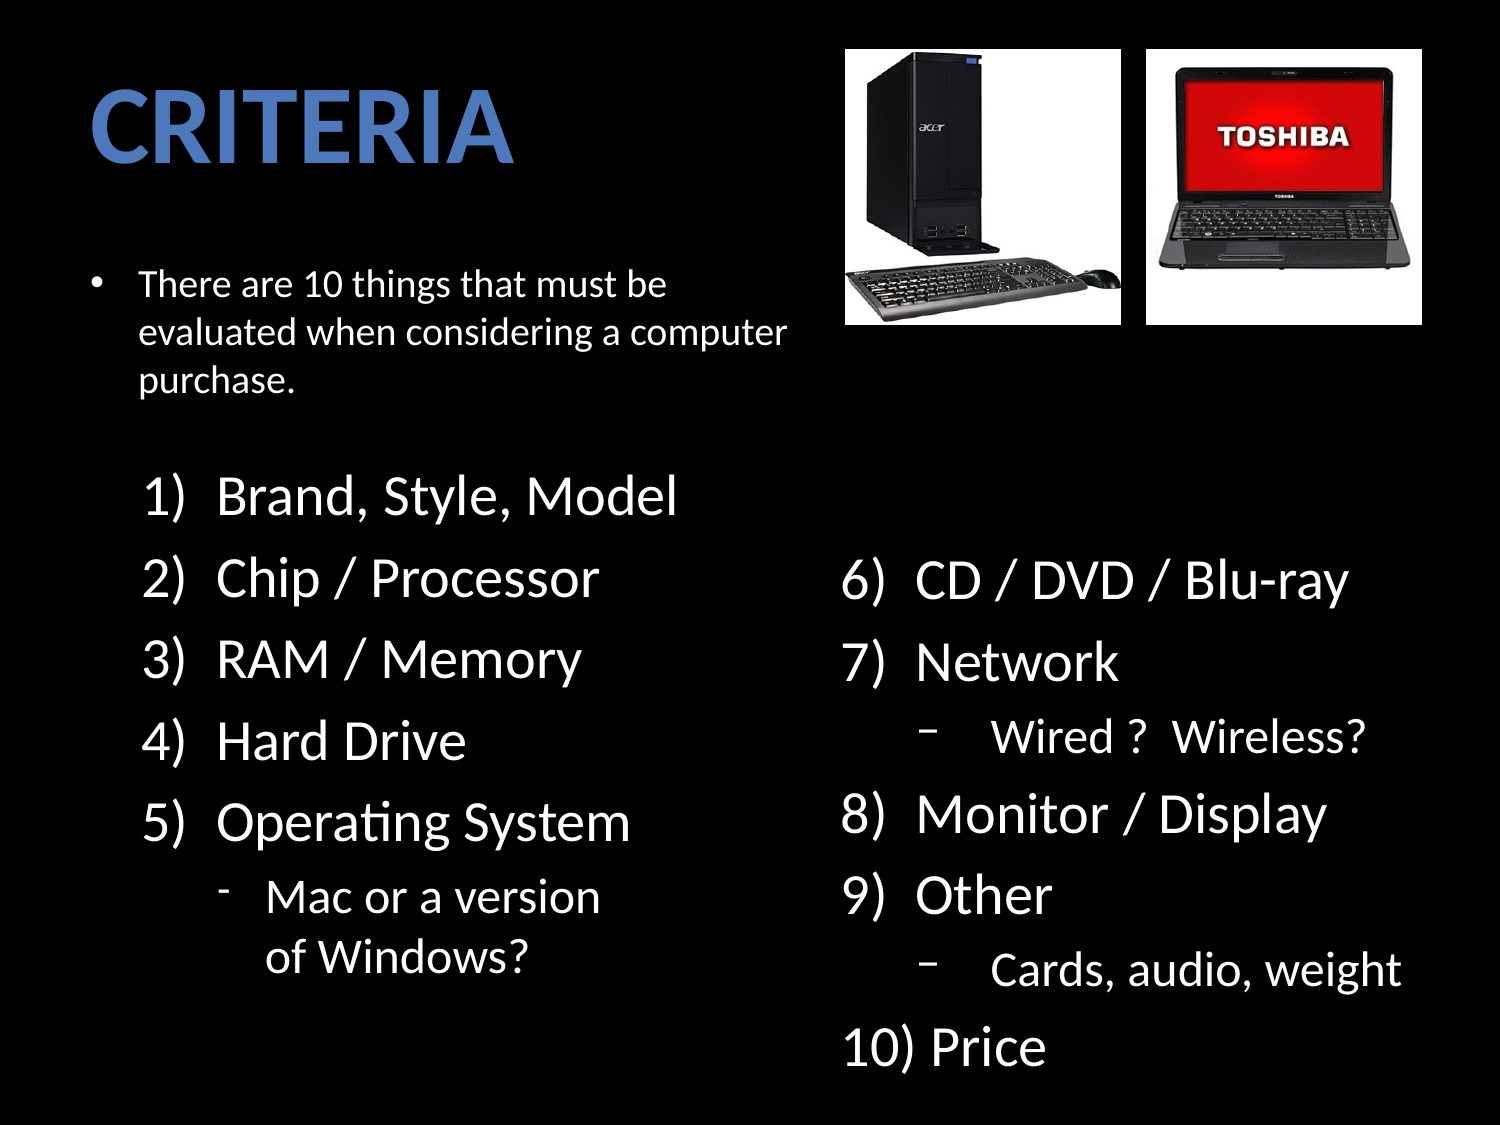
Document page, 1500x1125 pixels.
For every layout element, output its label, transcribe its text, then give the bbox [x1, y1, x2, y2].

text_box Brand, Style, Model Chip / Processor RAM / Memory Hard Drive Operating System Mac or a version of Windows? [37, 450, 725, 1085]
text_box Criteria [74, 0, 1500, 194]
picture [844, 49, 1121, 326]
text_box CD / DVD / Blu-ray Network Wired ? Wireless? Monitor / Display Other Cards, audio, weight Price [737, 537, 1464, 1125]
picture [1146, 49, 1423, 326]
list There are 10 things that must be evaluated when considering a computer purchase. [75, 249, 888, 413]
